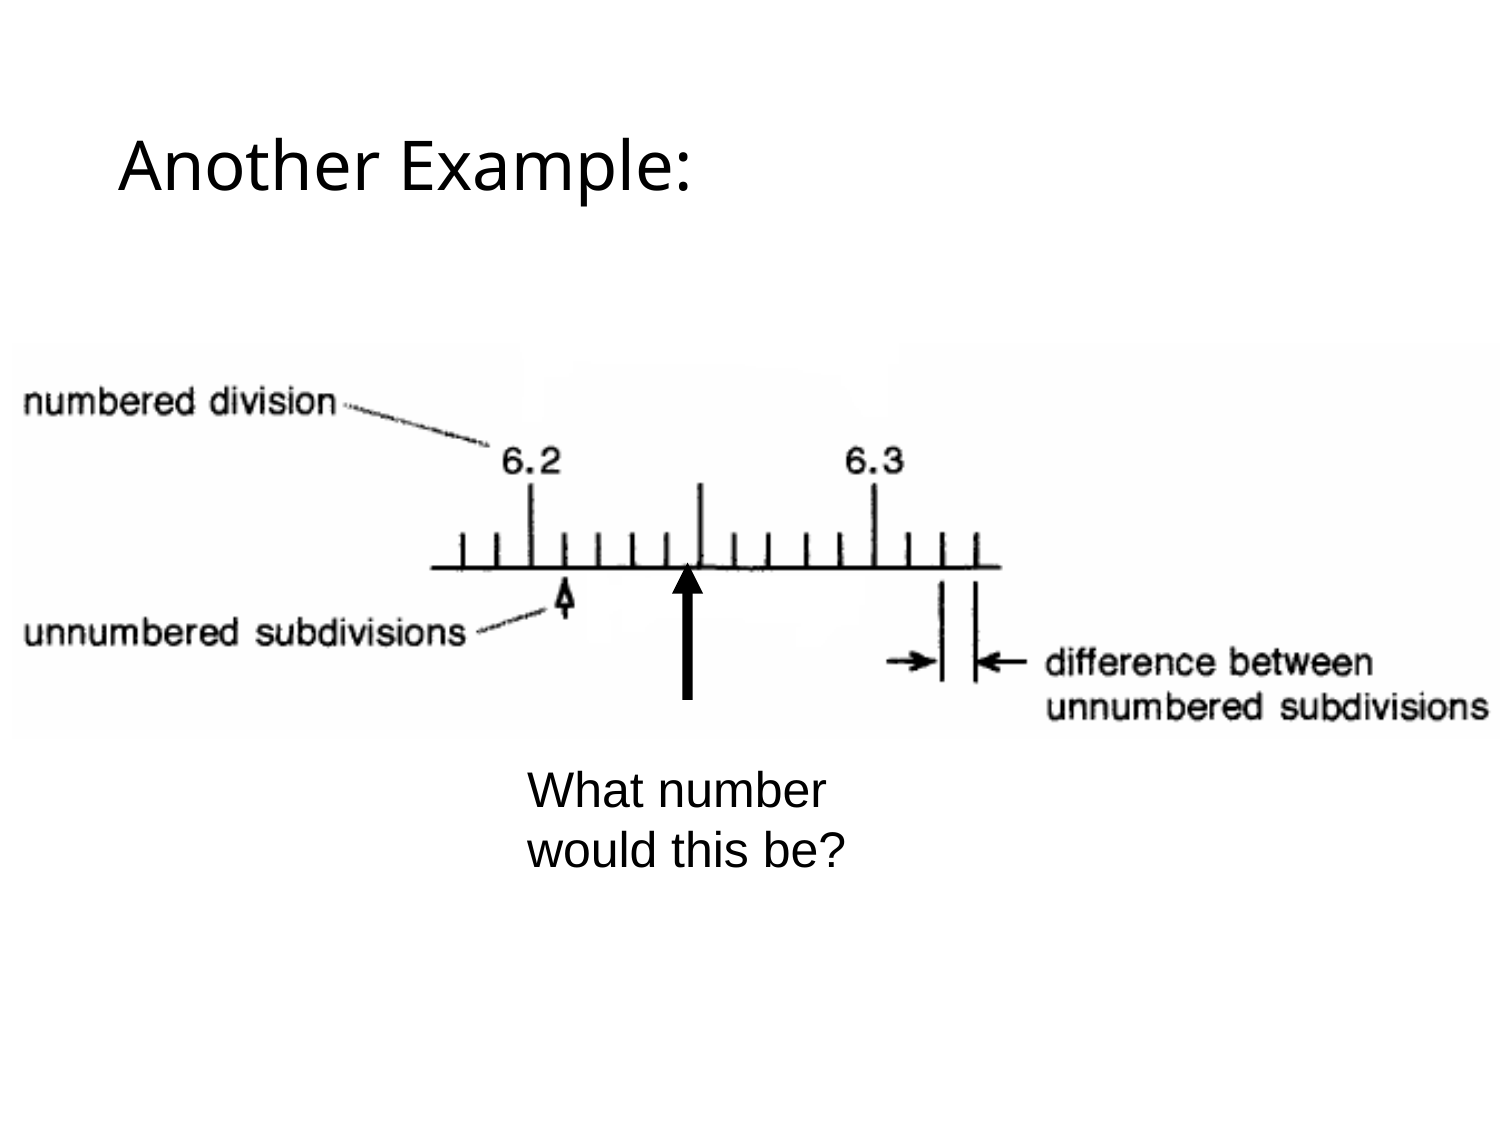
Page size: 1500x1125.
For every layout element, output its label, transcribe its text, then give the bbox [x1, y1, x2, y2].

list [0, 343, 1500, 794]
title Another Example: [103, 59, 1397, 278]
text_box What number would this be? [512, 794, 888, 885]
